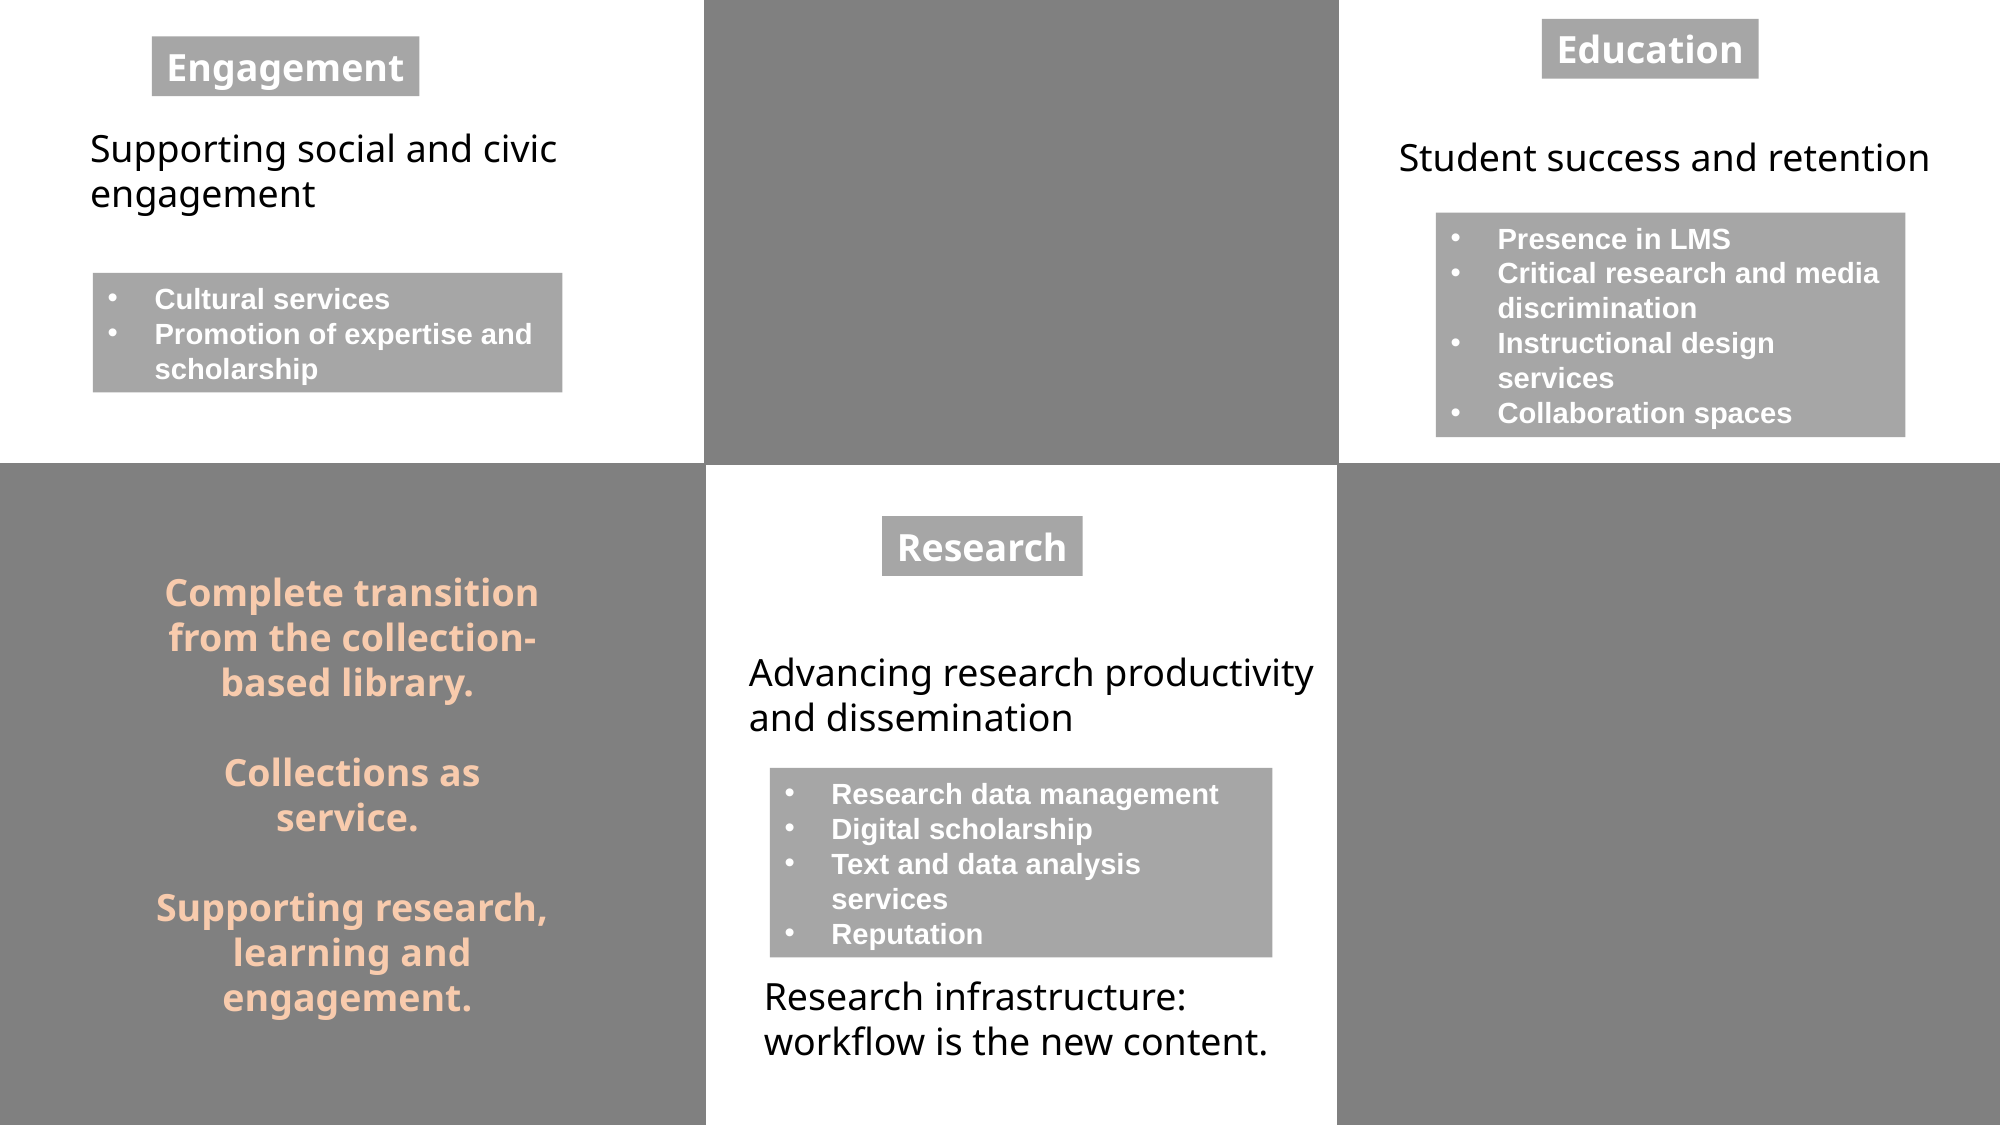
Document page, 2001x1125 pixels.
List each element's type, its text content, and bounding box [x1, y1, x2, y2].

text_box Advancing research productivity and dissemination [734, 641, 1337, 747]
text_box Cultural services Promotion of expertise and scholarship [92, 272, 563, 393]
text_box [704, 0, 1339, 465]
text_box Research infrastructure: workflow is the new content. [749, 966, 1294, 1071]
text_box Research data management Digital scholarship Text and data analysis services Reputation [769, 767, 1273, 958]
text_box Complete transition from the collection-based library. Collections as service. Supporting research, learning and engagement. [0, 463, 706, 1125]
text_box [1337, 463, 2000, 1125]
text_box Engagement [151, 36, 420, 97]
text_box Research [882, 516, 1083, 576]
text_box Presence in LMS Critical research and media discrimination Instructional design services Collaboration spaces [1435, 212, 1906, 438]
text_box Student success and retention [1384, 126, 1946, 186]
text_box Supporting social and civic engagement [75, 117, 573, 223]
text_box Education [1541, 18, 1759, 79]
